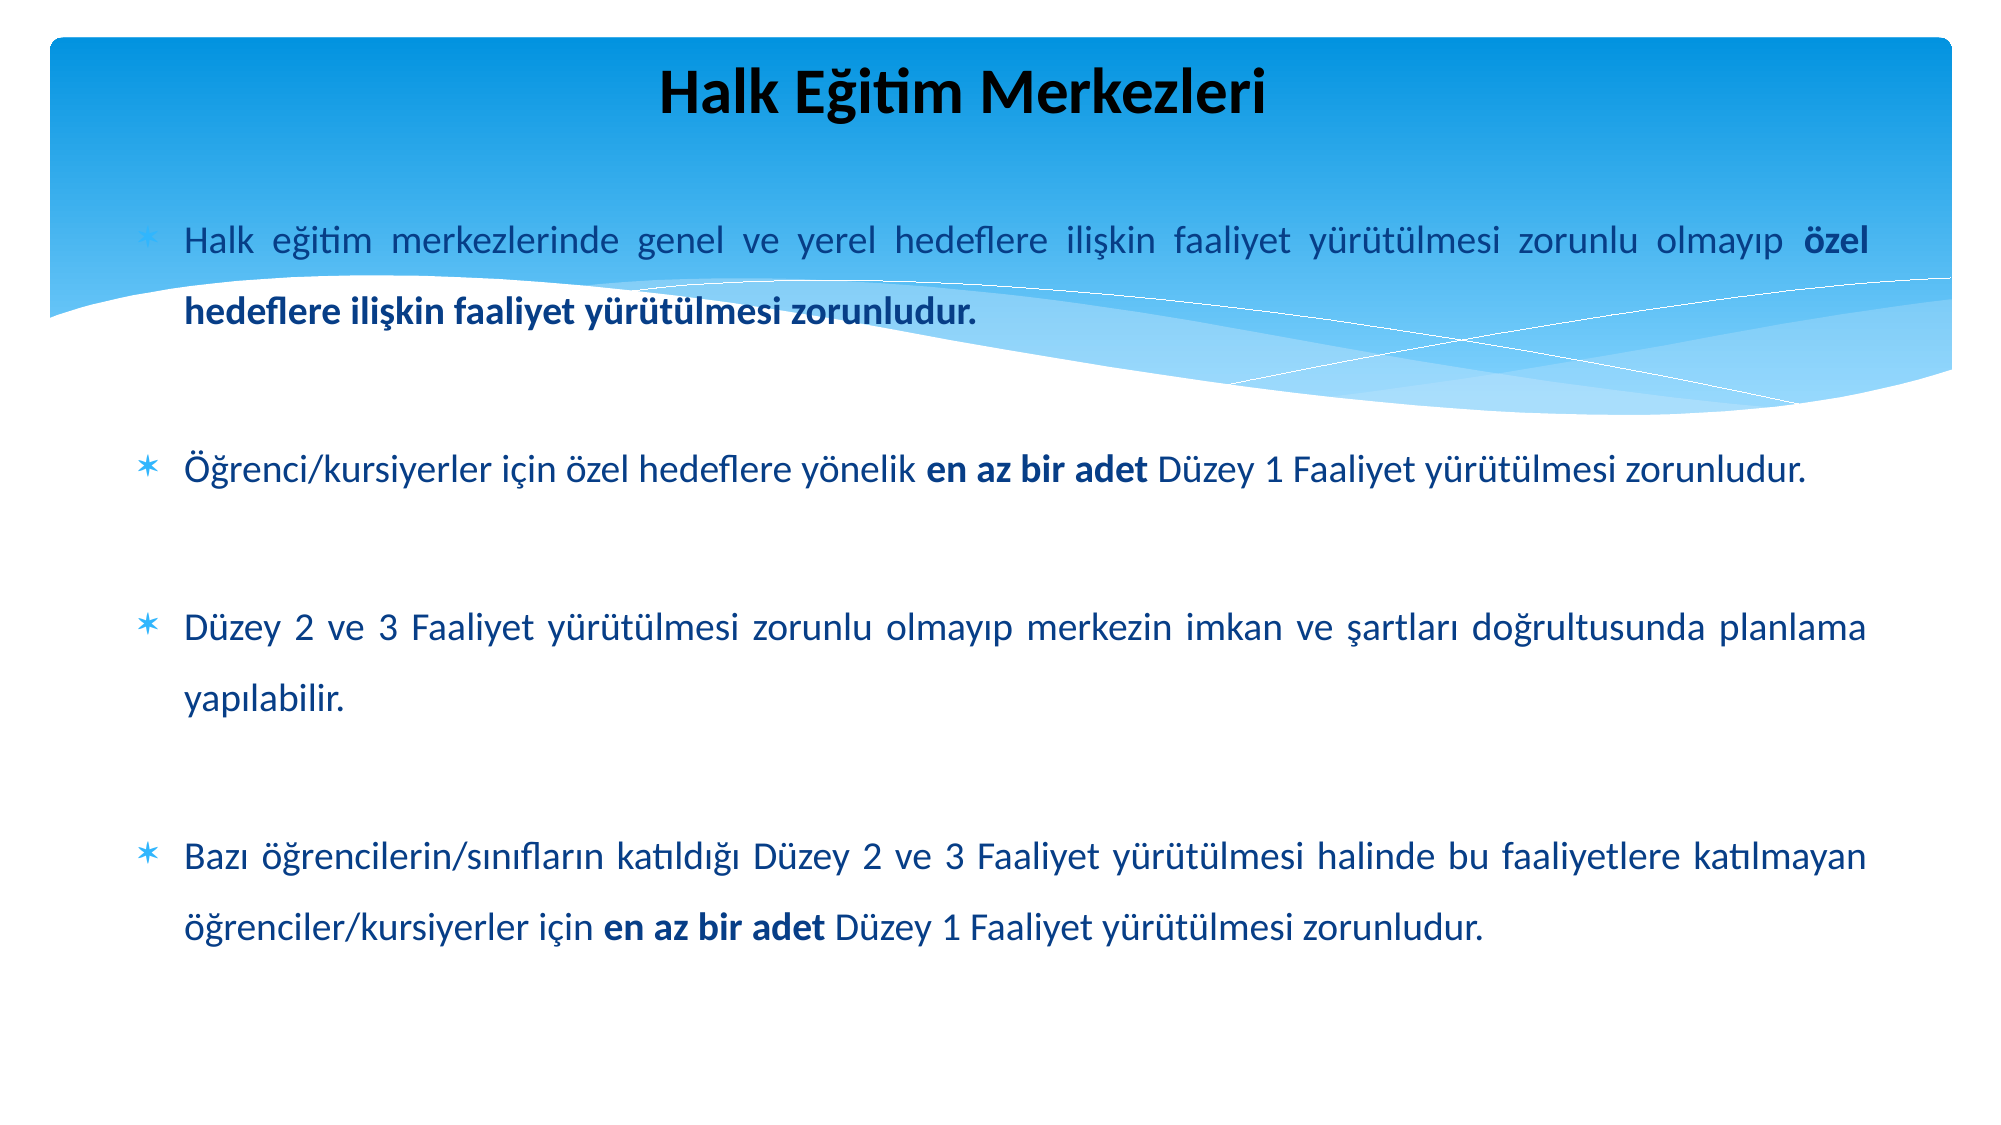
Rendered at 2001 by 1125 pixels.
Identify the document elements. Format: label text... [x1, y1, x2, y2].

list Halk eğitim merkezlerinde genel ve yerel hedeflere ilişkin faaliyet yürütülmesi zorunlu olmayıp özel hedeflere ilişkin faaliyet yürütülmesi zorunludur. Öğrenci/kursiyerler için özel hedeflere yönelik en az bir adet Düzey 1 Faaliyet yürütülmesi zorunludur. Düzey 2 ve 3 Faaliyet yürütülmesi zorunlu olmayıp merkezin imkan ve şartları doğrultusunda planlama yapılabilir. Bazı öğrencilerin/sınıfların katıldığı Düzey 2 ve 3 Faaliyet yürütülmesi halinde bu faaliyetlere katılmayan öğrenciler/kursiyerler için en az bir adet Düzey 1 Faaliyet yürütülmesi zorunludur. [123, 183, 1885, 971]
title Halk Eğitim Merkezleri [258, 40, 1669, 134]
